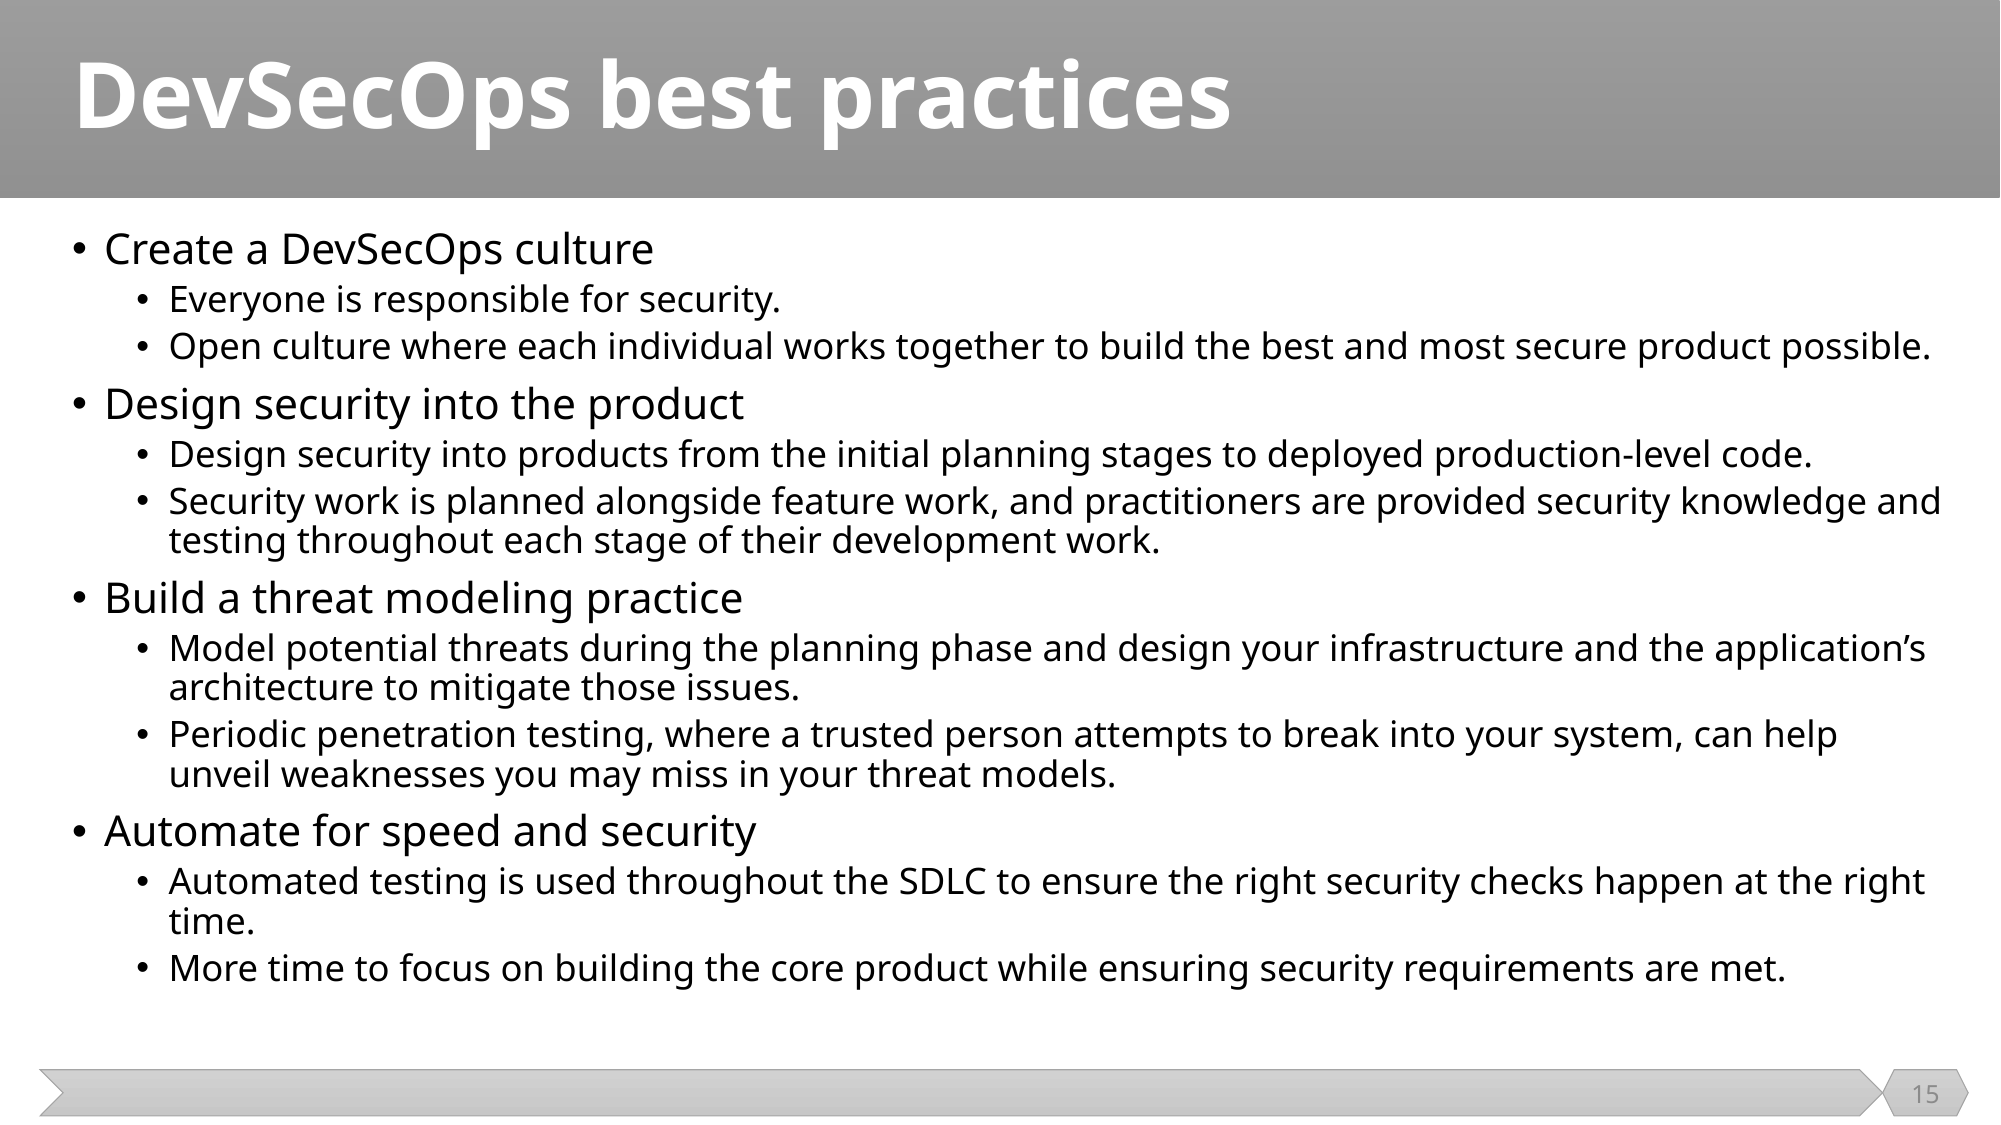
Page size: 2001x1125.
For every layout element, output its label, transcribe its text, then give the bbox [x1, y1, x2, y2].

list Create a DevSecOps culture Everyone is responsible for security. Open culture where each individual works together to build the best and most secure product possible. Design security into the product Design security into products from the initial planning stages to deployed production-level code. Security work is planned alongside feature work, and practitioners are provided security knowledge and testing throughout each stage of their development work. Build a threat modeling practice Model potential threats during the planning phase and design your infrastructure and the application’s architecture to mitigate those issues. Periodic penetration testing, where a trusted person attempts to break into your system, can help unveil weaknesses you may miss in your threat models. Automate for speed and security Automated testing is used throughout the SDLC to ensure the right security checks happen at the right time. More time to focus on building the core product while ensuring security requirements are met. [56, 220, 1969, 1040]
slide_number 15 [1882, 1065, 1969, 1125]
title DevSecOps best practices [56, 0, 1969, 199]
